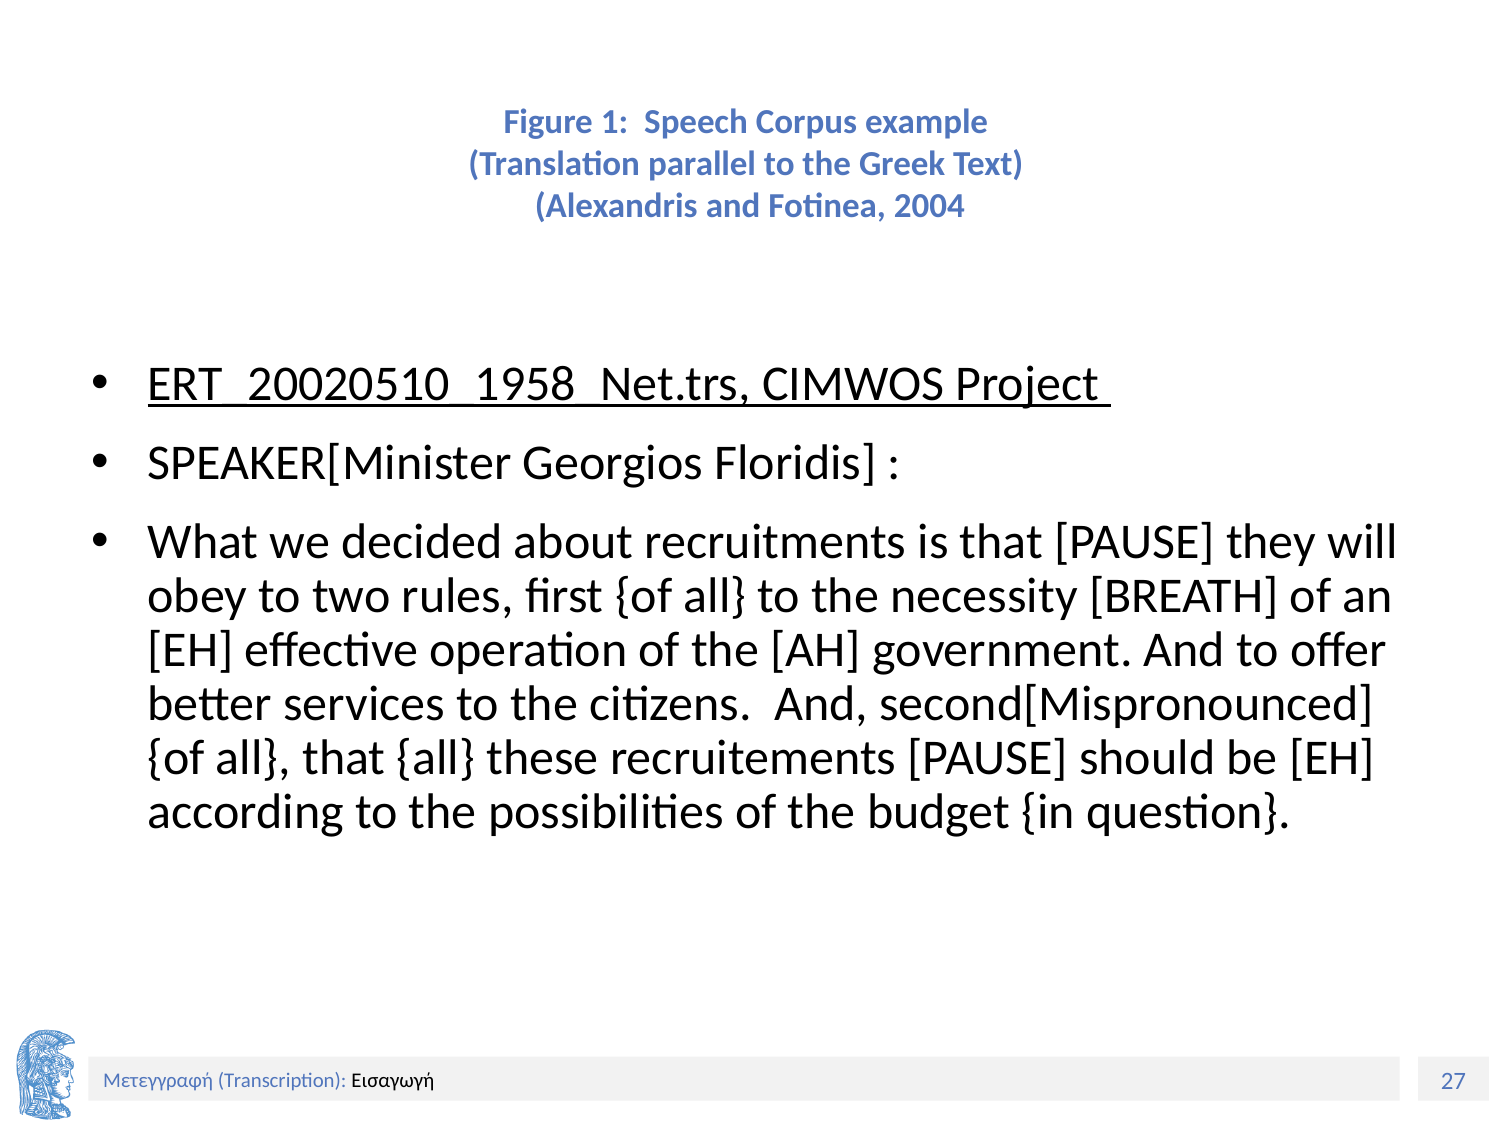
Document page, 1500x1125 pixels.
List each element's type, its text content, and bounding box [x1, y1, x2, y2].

picture [9, 1026, 81, 1120]
title Figure 1: Speech Corpus example (Translation parallel to the Greek Text) (Alexandris and Fotinea, 2004 [75, 45, 1425, 233]
list ERT_20020510_1958_Net.trs, CIMWOS Project SPEAKER[Minister Georgios Floridis] : What we decided about recruitments is that [PAUSE] they will obey to two rules, first {of all} to the necessity [BREATH] of an [EH] effective operation of the [AH] government. And to offer better services to the citizens. And, second[Mispronounced] {of all}, that {all} these recruitements [PAUSE] should be [EH] according to the possibilities of the budget {in question}. [76, 349, 1427, 998]
